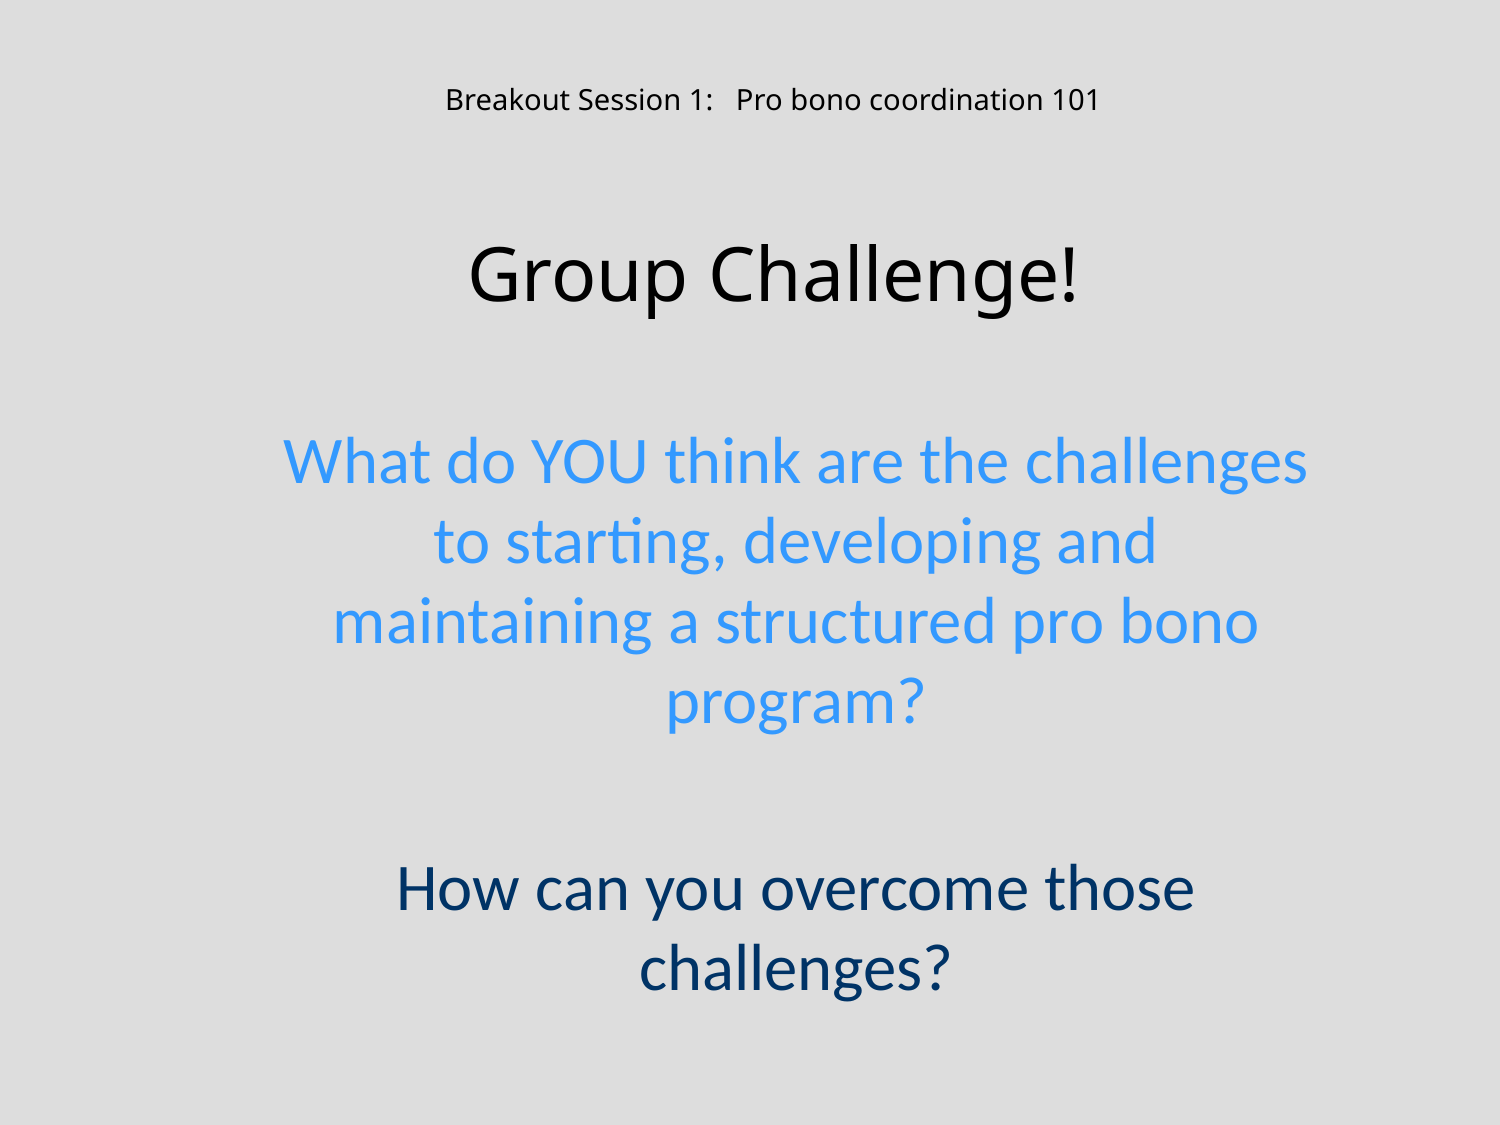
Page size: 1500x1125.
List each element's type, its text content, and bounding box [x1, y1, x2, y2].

subtitle What do YOU think are the challenges to starting, developing and maintaining a structured pro bono program? How can you overcome those challenges? [265, 408, 1328, 1035]
title Breakout Session 1: Pro bono coordination 101 Group Challenge! [100, 78, 1447, 320]
